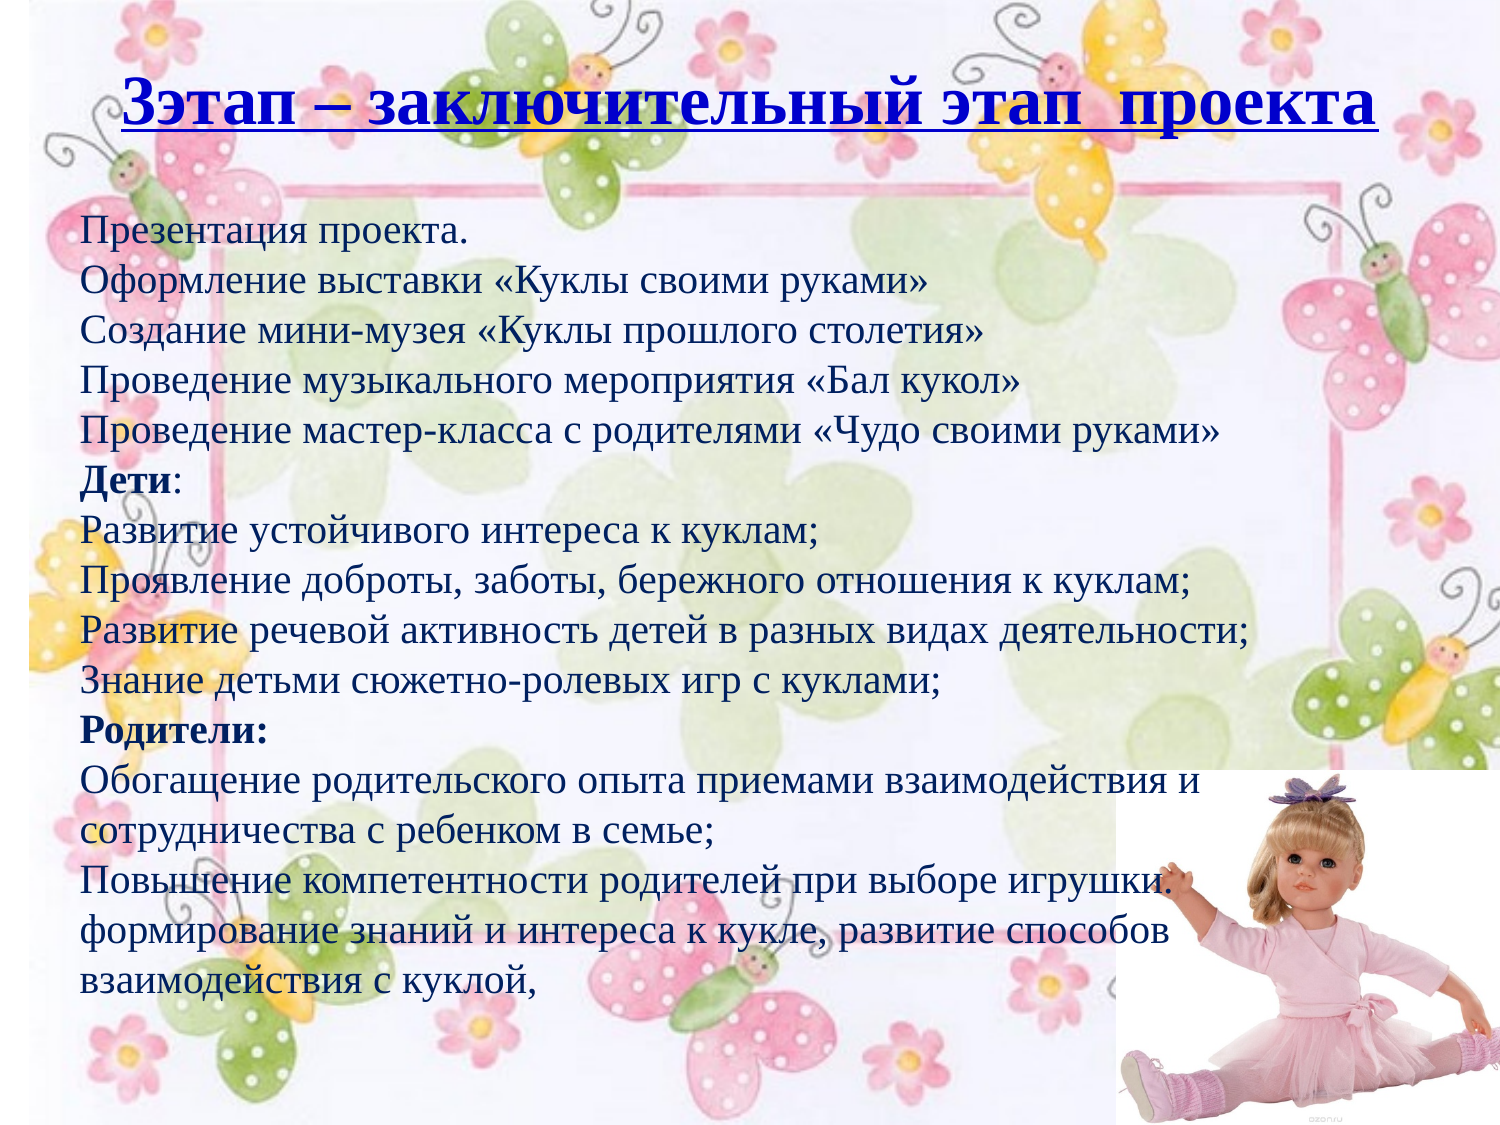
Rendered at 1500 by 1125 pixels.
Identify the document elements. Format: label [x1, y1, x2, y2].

list [29, 0, 1500, 1125]
list [1115, 770, 1500, 1125]
